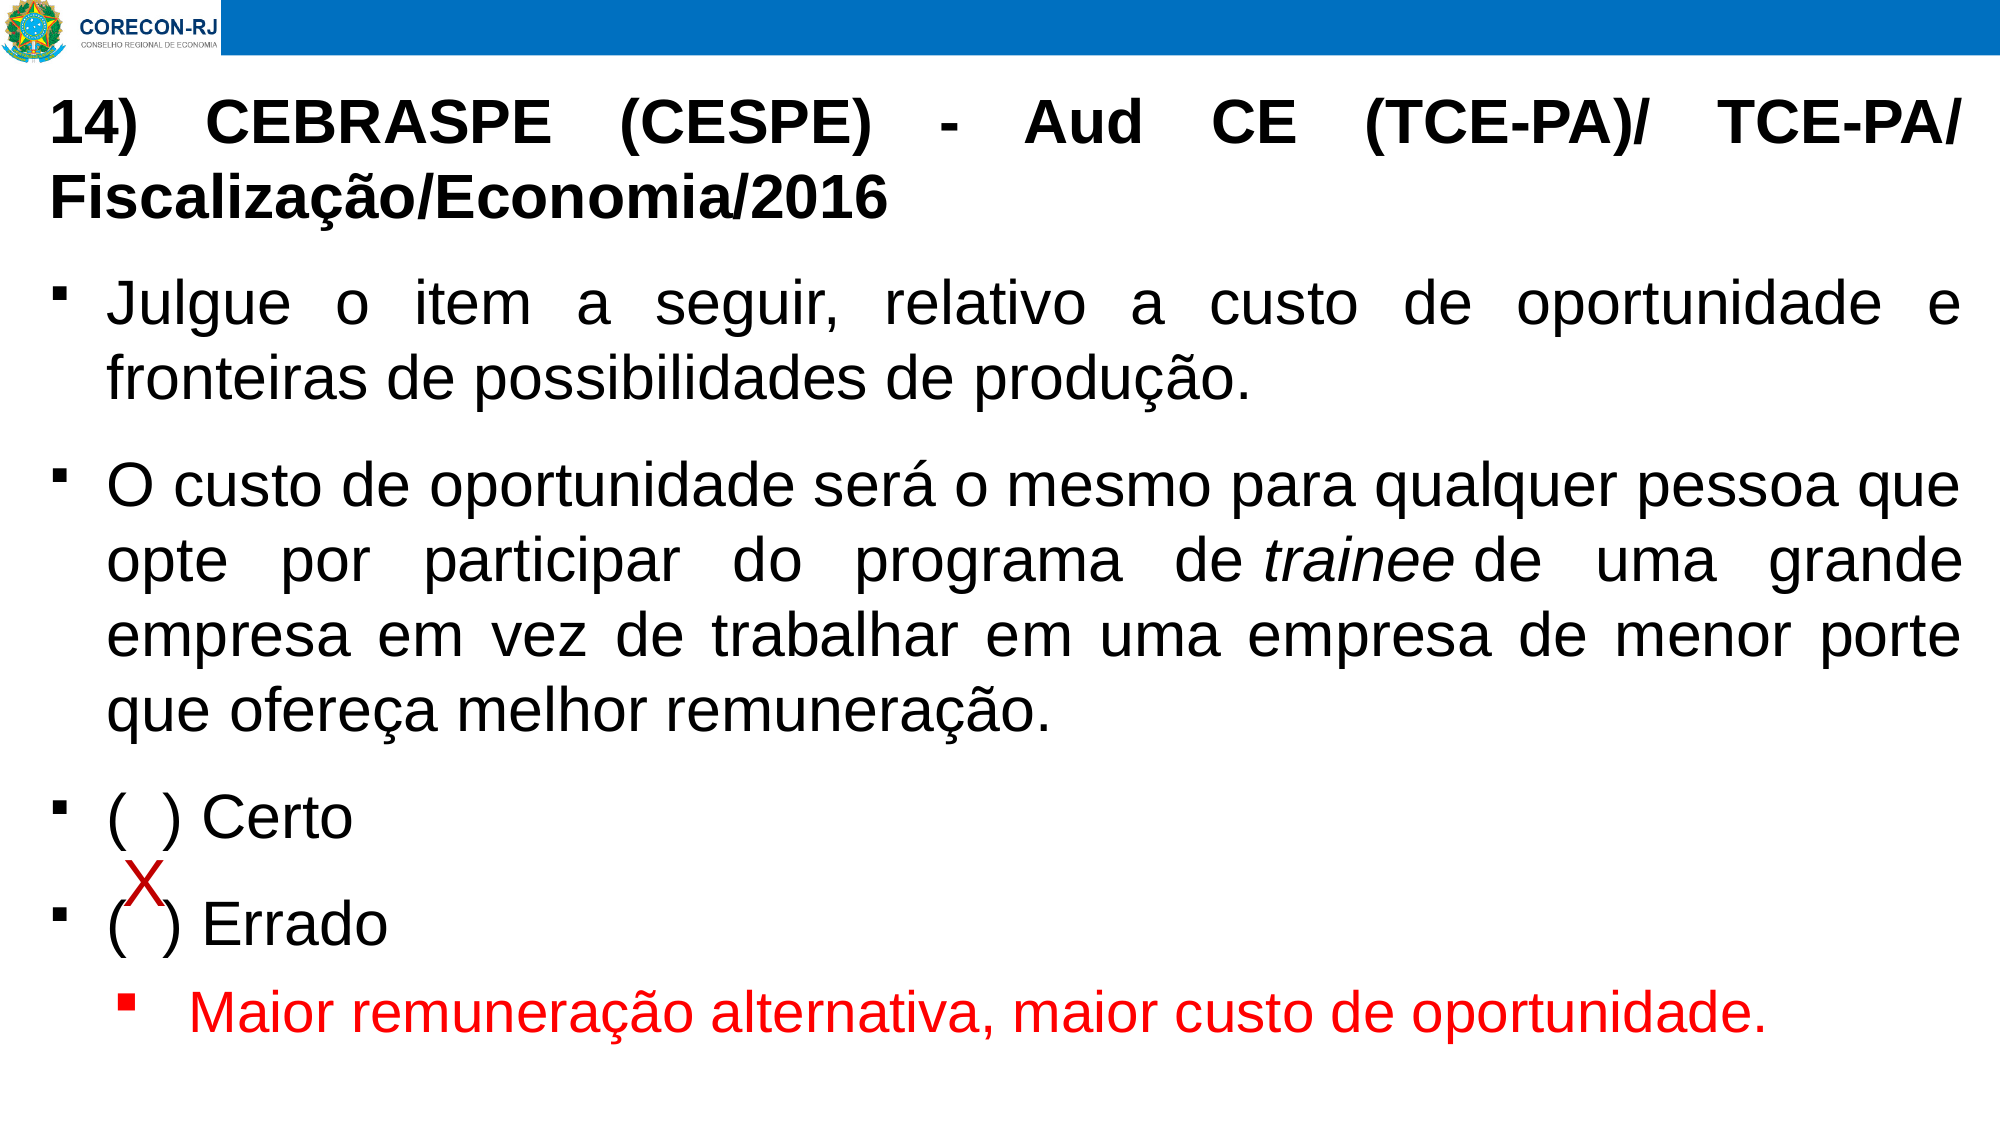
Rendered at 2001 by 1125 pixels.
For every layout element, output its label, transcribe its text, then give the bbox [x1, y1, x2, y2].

picture [0, 0, 221, 65]
title 14) CEBRASPE (CESPE) - Aud CE (TCE-PA)/ TCE-PA/ Fiscalização/Economia/2016 [34, 20, 1981, 239]
list Julgue o item a seguir, relativo a custo de oportunidade e fronteiras de possibilidades de produção. O custo de oportunidade será o mesmo para qualquer pessoa que opte por participar do programa de trainee de uma grande empresa em vez de trabalhar em uma empresa de menor porte que ofereça melhor remuneração. ( ) Certo ( ) Errado [34, 253, 1981, 969]
text_box Maior remuneração alternativa, maior custo de oportunidade. [99, 966, 1966, 1052]
text_box X [107, 802, 178, 949]
